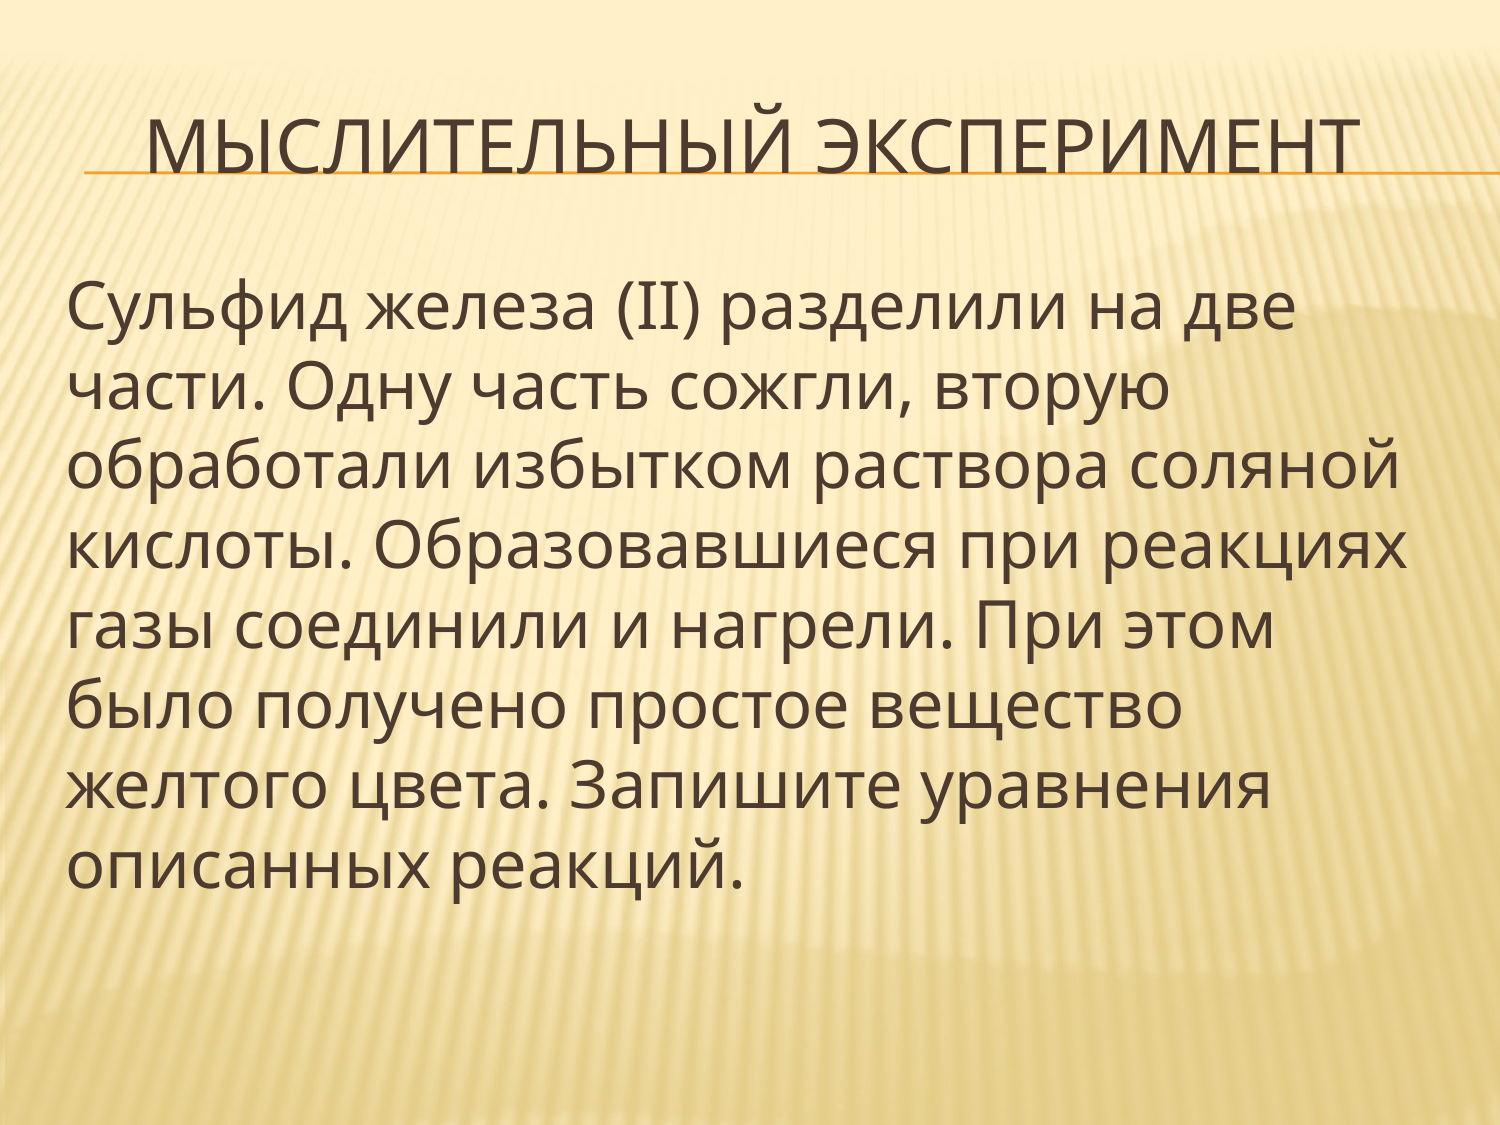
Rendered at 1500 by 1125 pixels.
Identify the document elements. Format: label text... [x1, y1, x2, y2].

title Мыслительный эксперимент [50, 75, 1475, 213]
list Сульфид железа (II) разделили на две части. Одну часть сожгли, вторую обработали избытком раствора соляной кислоты. Образовавшиеся при реакциях газы соединили и нагрели. При этом было получено простое вещество желтого цвета. Запишите уравнения описанных реакций. [49, 254, 1476, 998]
